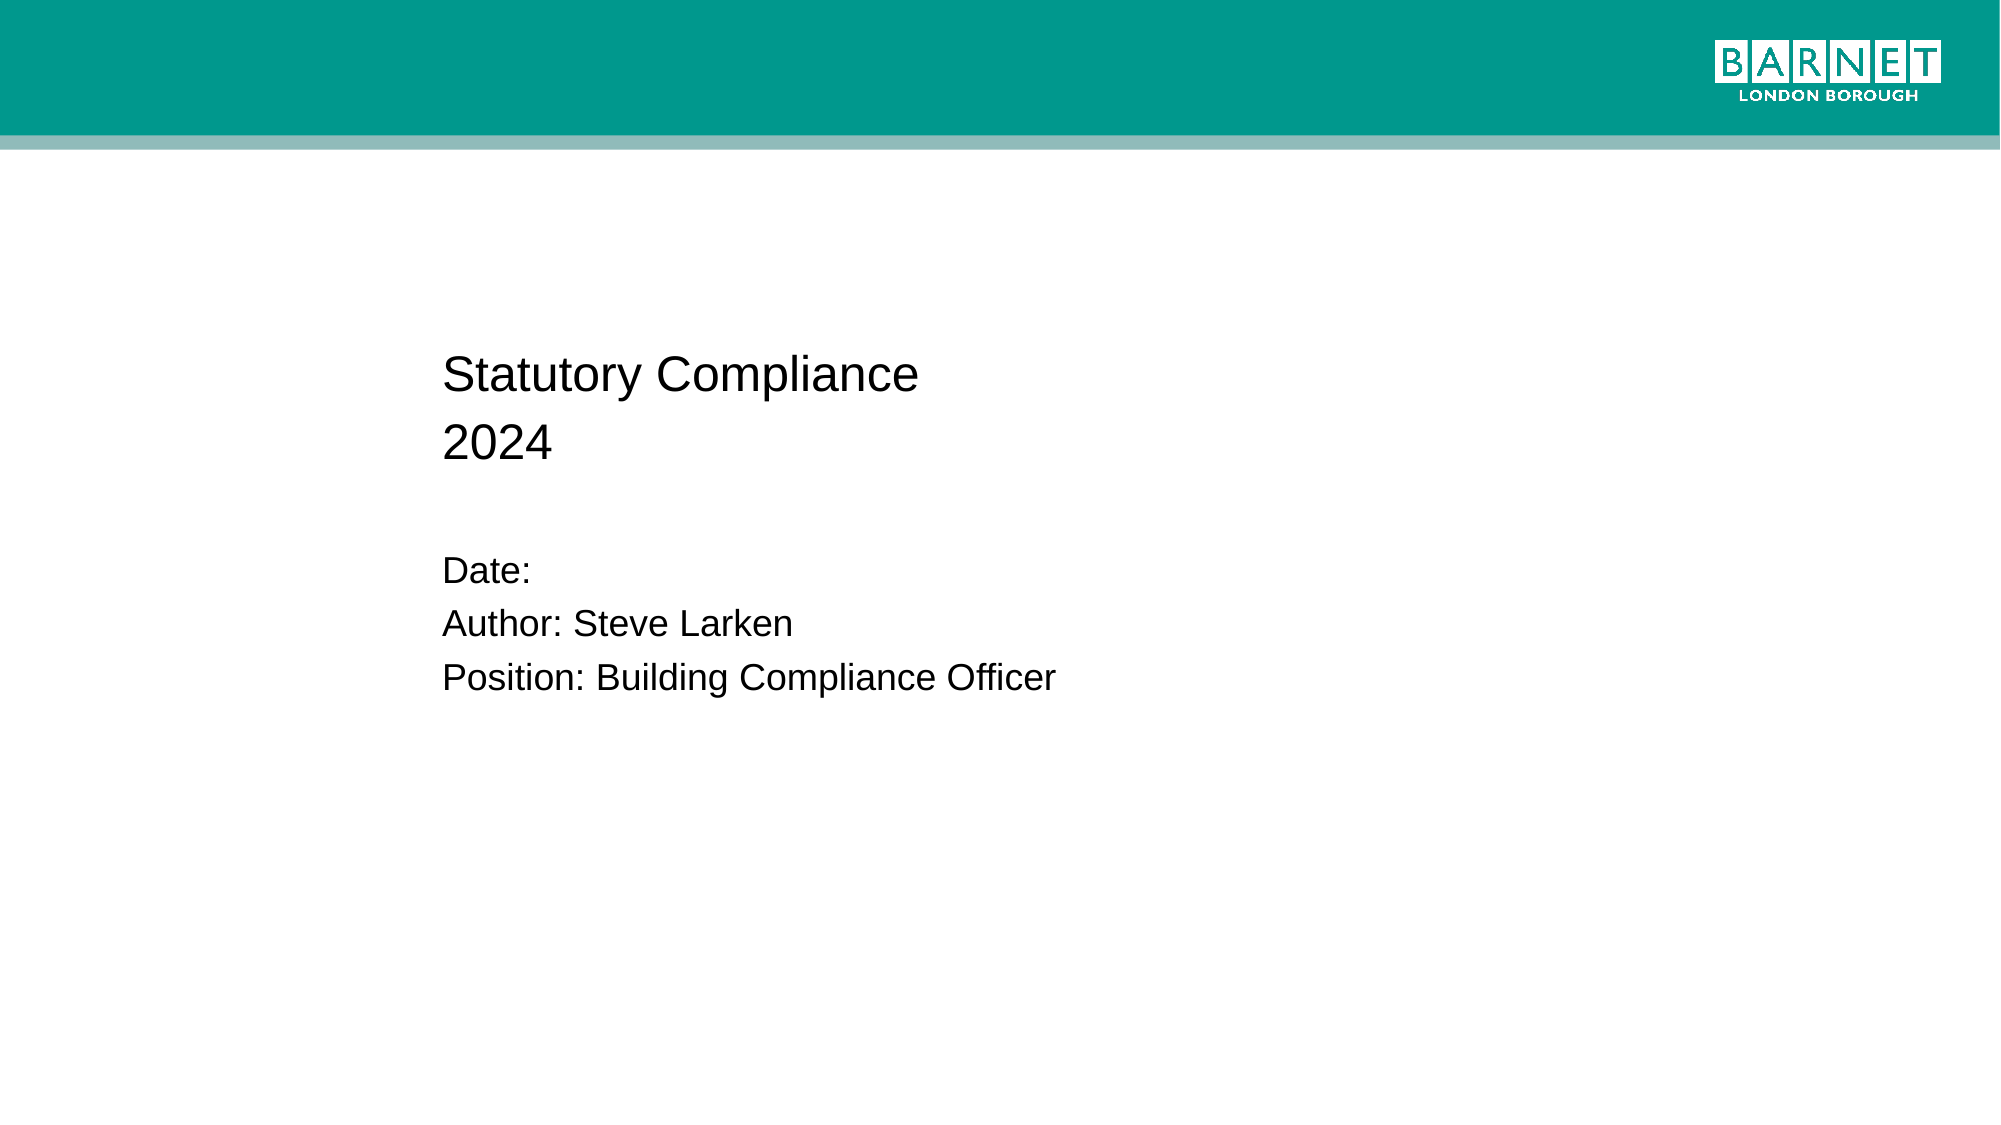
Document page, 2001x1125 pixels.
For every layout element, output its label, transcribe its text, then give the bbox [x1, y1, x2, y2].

picture [1715, 40, 1941, 101]
text_box Statutory Compliance 2024 Date: Author: Steve Larken Position: Building Compliance Officer [434, 333, 1565, 706]
